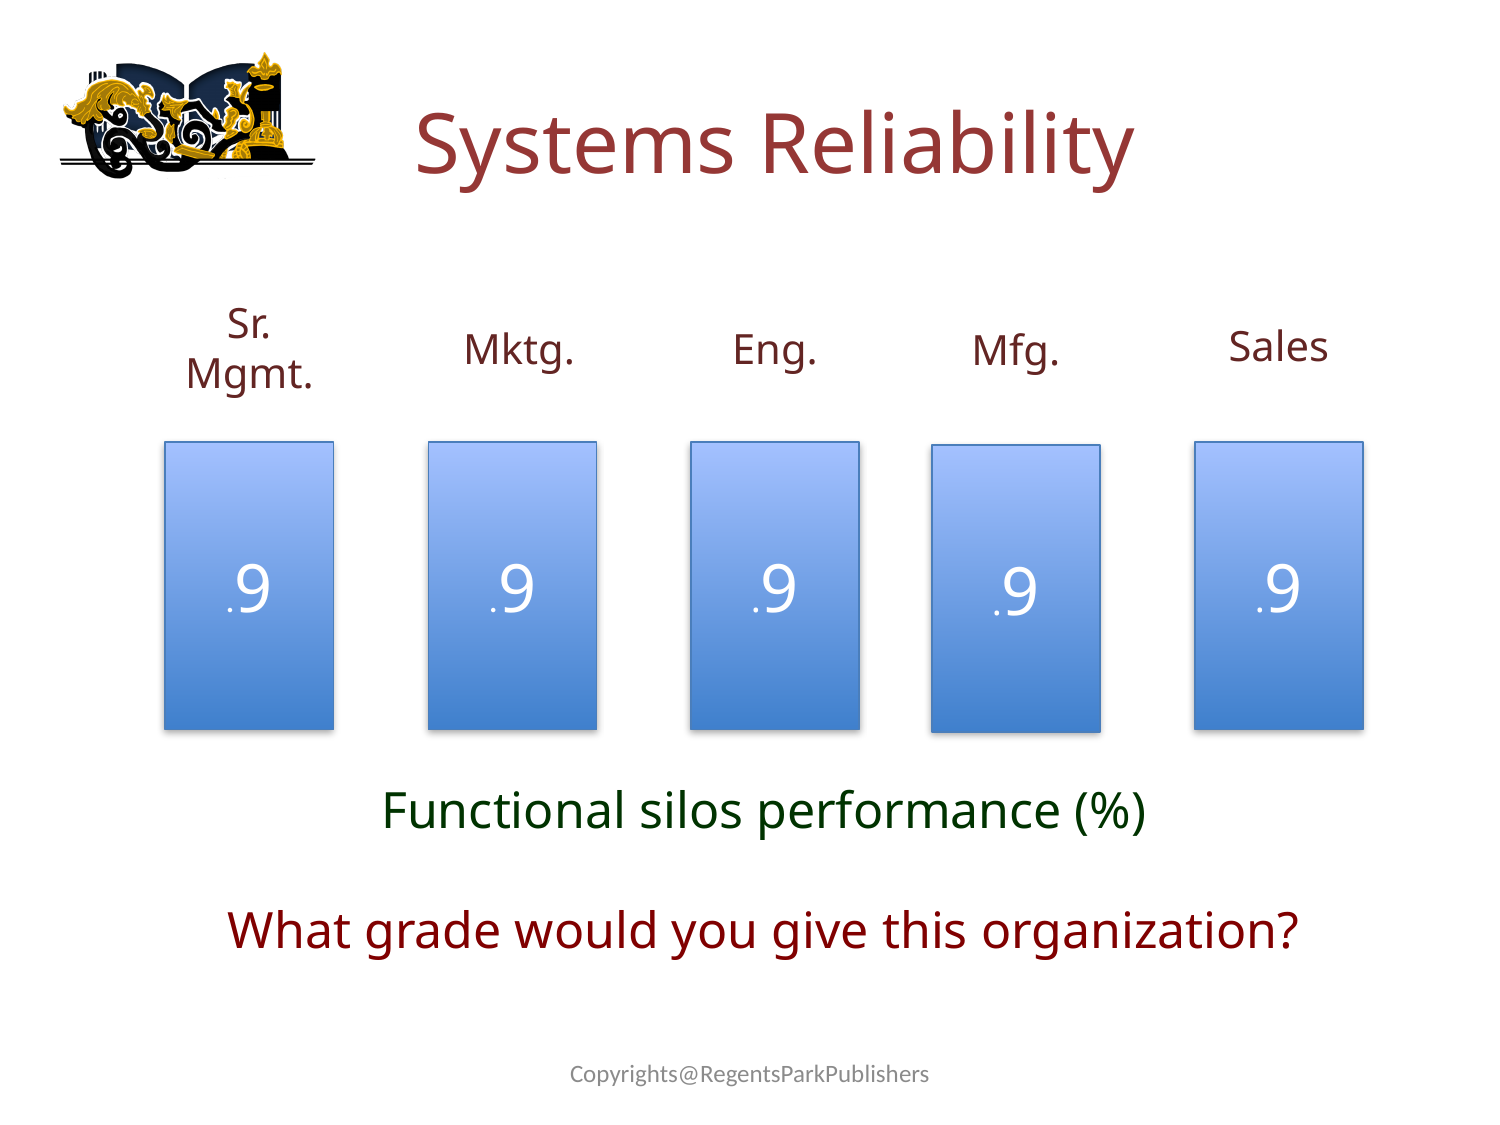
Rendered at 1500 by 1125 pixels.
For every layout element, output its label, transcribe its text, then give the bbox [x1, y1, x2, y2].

text_box Functional silos performance (%) What grade would you give this organization? [165, 771, 1363, 966]
footer Copyrights@RegentsParkPublishers [512, 1042, 988, 1103]
text_box Mfg. [931, 254, 1100, 443]
text_box Mktg. [435, 253, 604, 442]
text_box .9 [164, 441, 334, 730]
text_box .9 [428, 441, 597, 730]
text_box .9 [1194, 441, 1364, 730]
text_box Sales [1194, 251, 1363, 439]
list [45, 15, 334, 215]
text_box Sr. Mgmt. [165, 253, 334, 441]
text_box .9 [931, 444, 1101, 733]
text_box .9 [690, 442, 860, 730]
text_box Systems Reliability [99, 46, 1450, 235]
text_box Eng. [690, 253, 860, 442]
